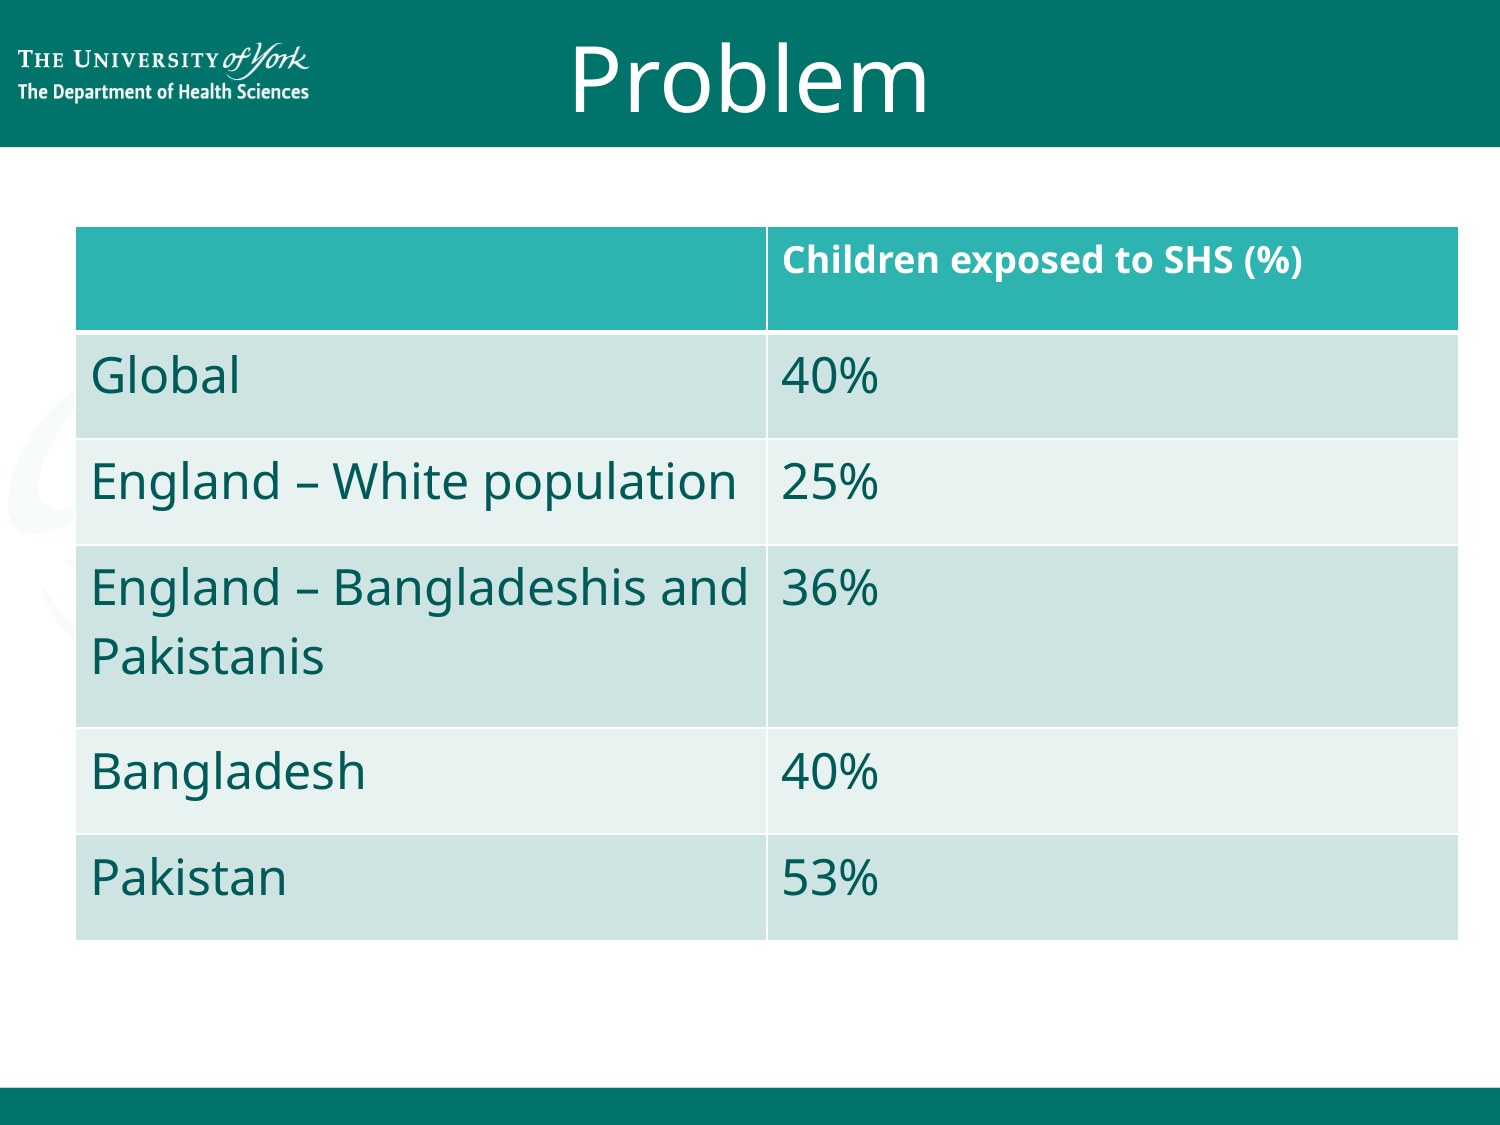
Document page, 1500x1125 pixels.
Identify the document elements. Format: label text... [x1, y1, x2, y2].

table_cell 25% [768, 440, 1458, 544]
table_cell Pakistan [76, 835, 766, 940]
table_cell Global [76, 335, 766, 438]
table_cell 36% [768, 546, 1458, 727]
table_cell England – Bangladeshis and Pakistanis [76, 546, 766, 727]
table_cell 53% [768, 835, 1458, 940]
table_cell England – White population [76, 440, 766, 544]
table_header [76, 227, 766, 330]
table_cell Bangladesh [76, 729, 766, 833]
title Problem [5, 13, 1495, 132]
table_cell 40% [768, 335, 1458, 438]
picture [0, 0, 1500, 1125]
table_header Children exposed to SHS (%) [768, 227, 1458, 330]
table_cell 40% [768, 729, 1458, 833]
